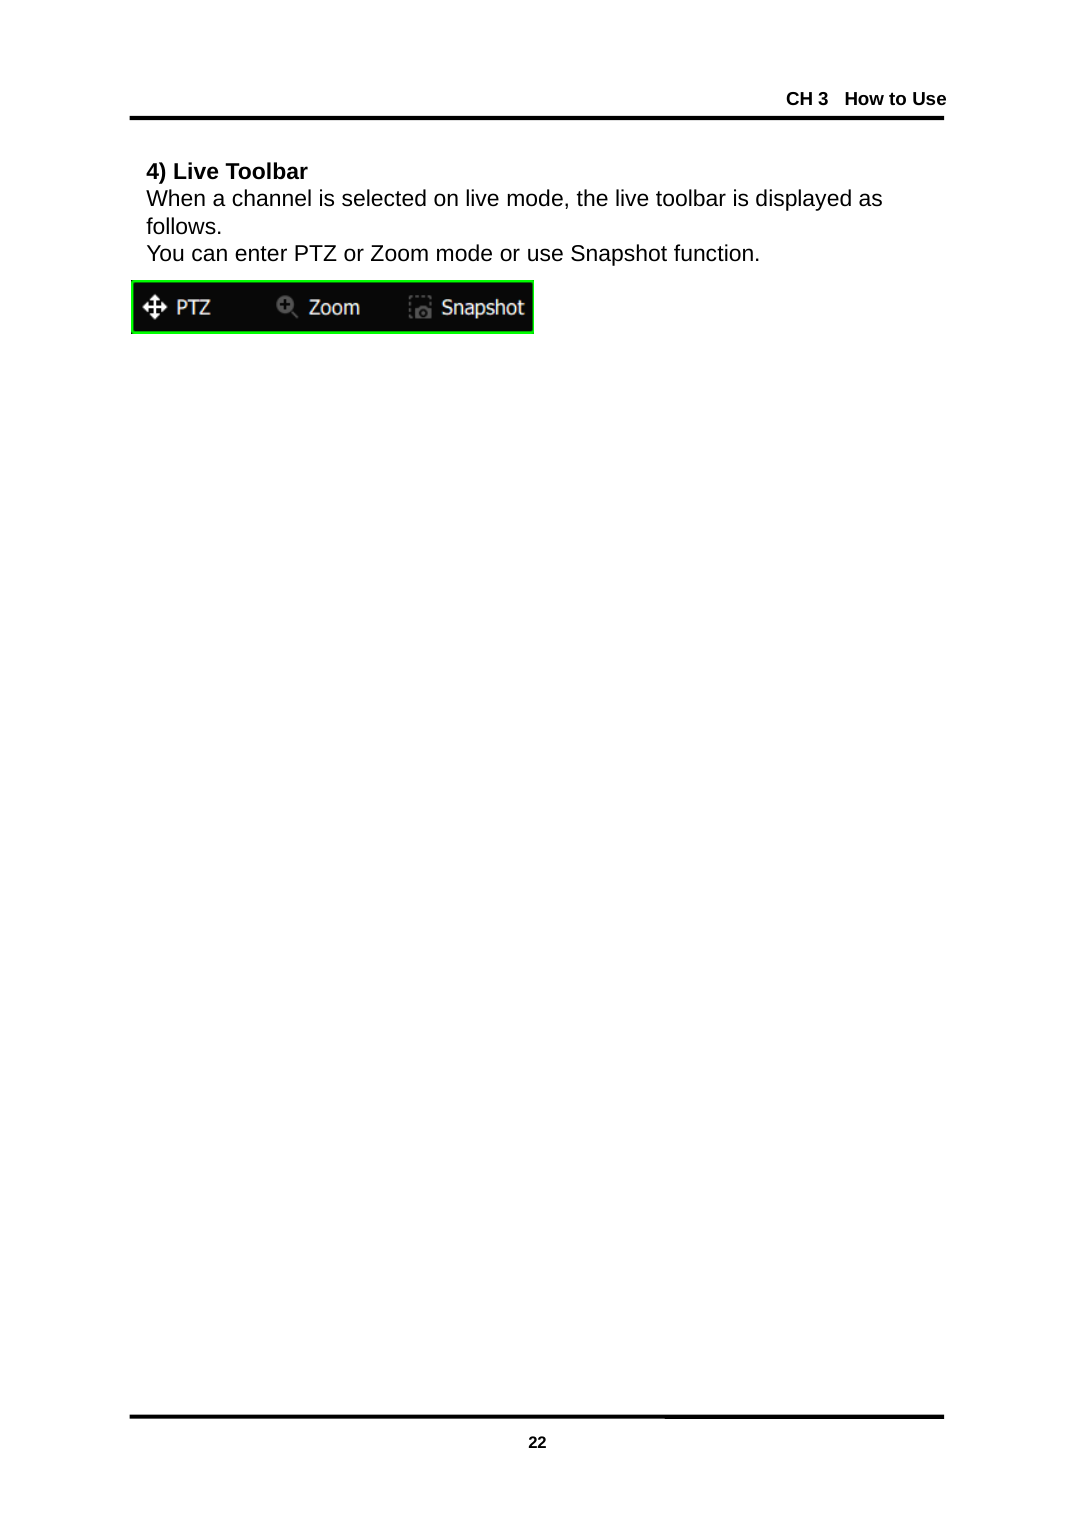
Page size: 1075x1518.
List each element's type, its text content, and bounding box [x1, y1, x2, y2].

slide_number 22 [117, 1431, 957, 1462]
text_box CH 3 How to Use [685, 79, 962, 117]
text_box 4) Live Toolbar When a channel is selected on live mode, the live toolbar is displayed as follows. You can enter PTZ or Zoom mode or use Snapshot function. [131, 149, 947, 274]
picture [131, 279, 534, 334]
